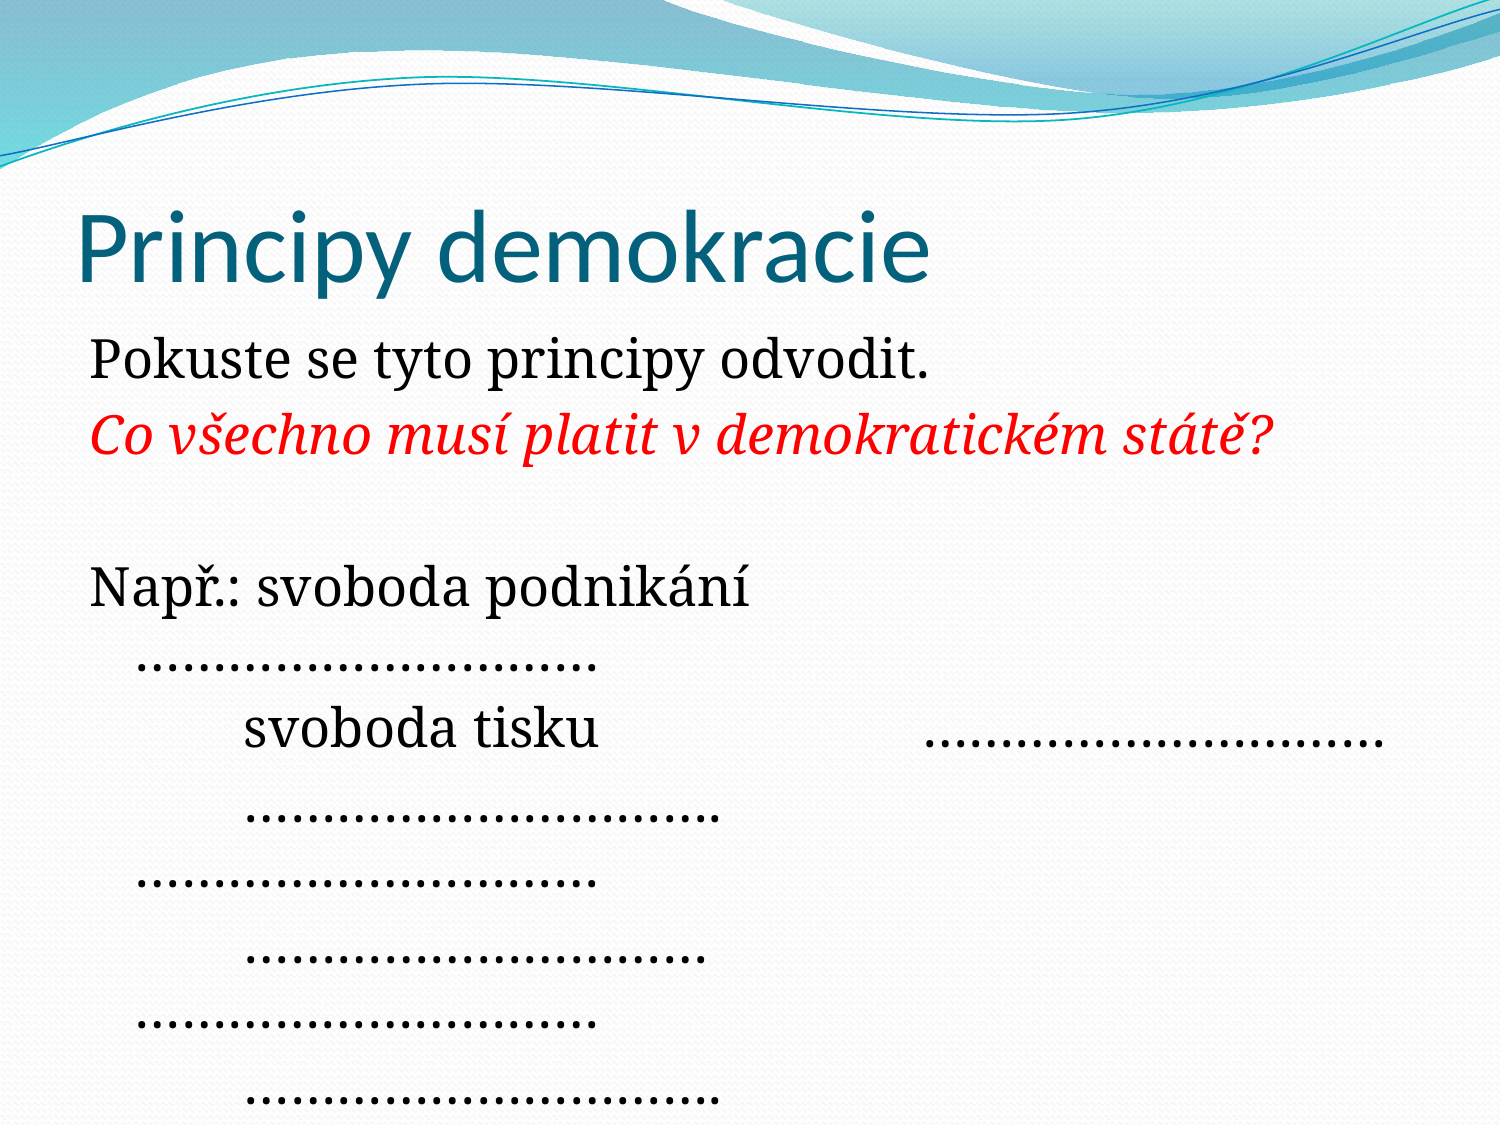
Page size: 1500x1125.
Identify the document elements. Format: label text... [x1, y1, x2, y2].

list Pokuste se tyto principy odvodit. Co všechno musí platit v demokratickém státě? Např.: svoboda podnikání ………………………… svoboda tisku ………………………… …………………………. ………………………… ………………………… ………………………… …………………………. ………………………… [75, 317, 1425, 1038]
title Principy demokracie [75, 115, 1425, 303]
